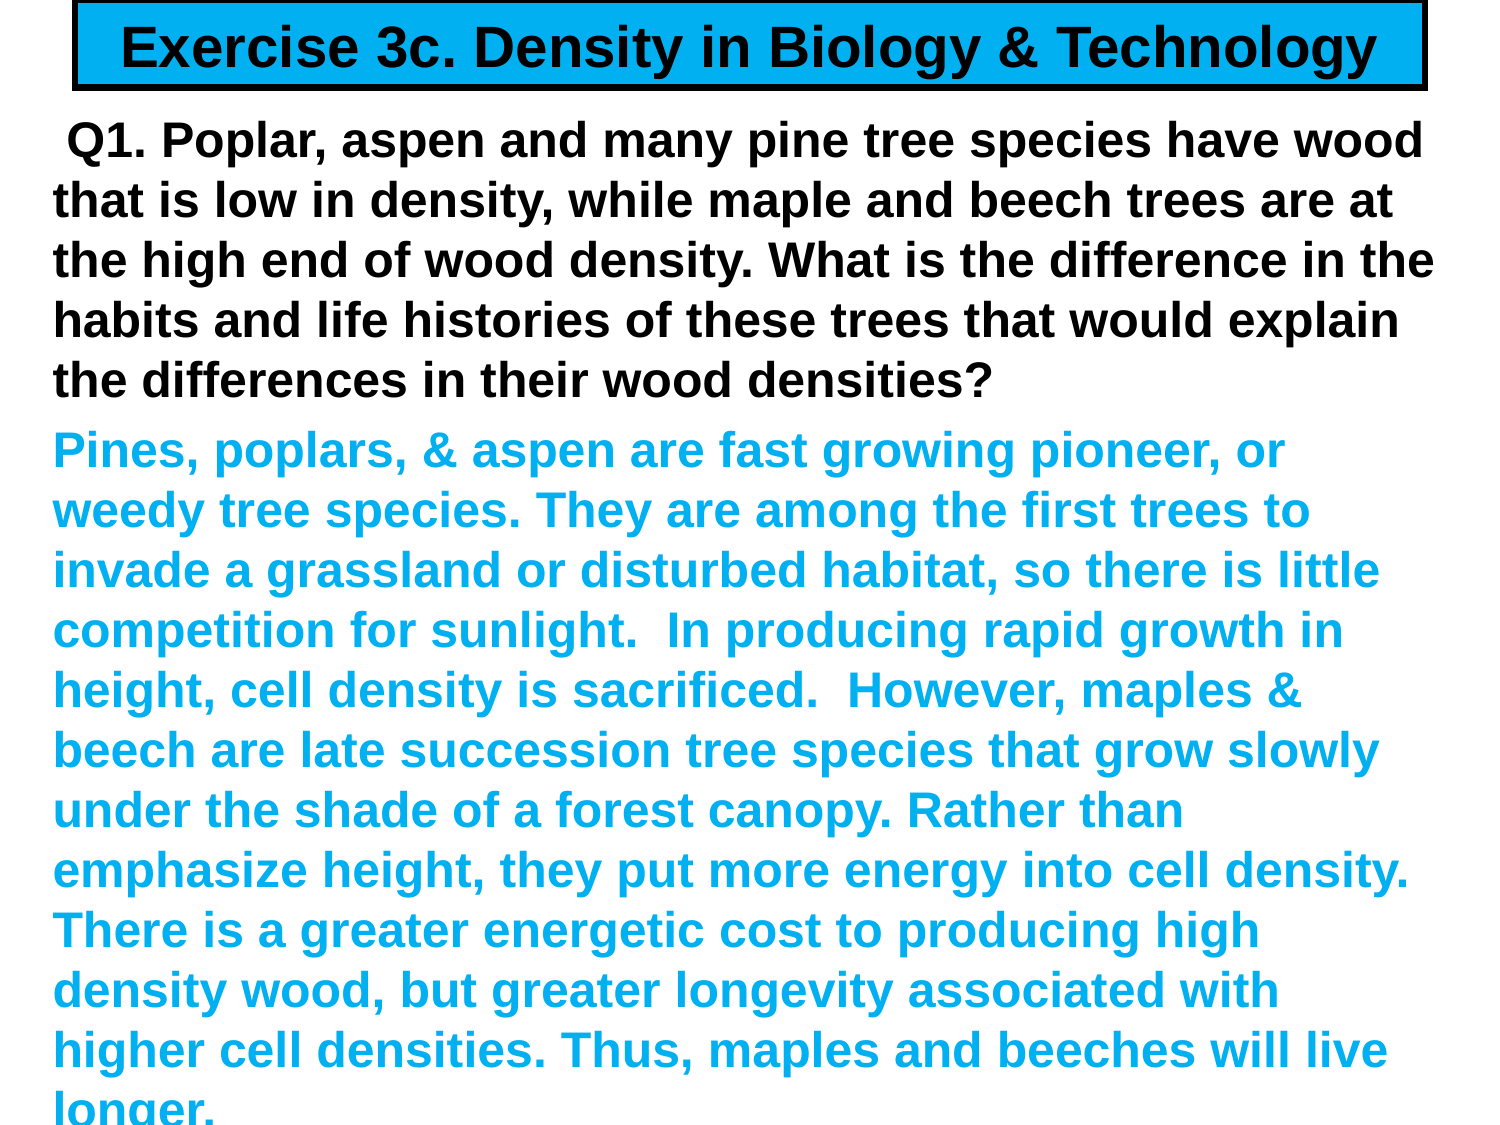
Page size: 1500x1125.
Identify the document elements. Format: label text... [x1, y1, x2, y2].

list Q1. Poplar, aspen and many pine tree species have wood that is low in density, while maple and beech trees are at the high end of wood density. What is the difference in the habits and life histories of these trees that would explain the differences in their wood densities? Pines, poplars, & aspen are fast growing pioneer, or weedy tree species. They are among the first trees to invade a grassland or disturbed habitat, so there is little competition for sunlight. In producing rapid growth in height, cell density is sacrificed. However, maples & beech are late succession tree species that grow slowly under the shade of a forest canopy. Rather than emphasize height, they put more energy into cell density. There is a greater energetic cost to producing high density wood, but greater longevity associated with higher cell densities. Thus, maples and beeches will live longer. [37, 99, 1463, 1100]
title Exercise 3c. Density in Biology & Technology [75, 0, 1425, 88]
